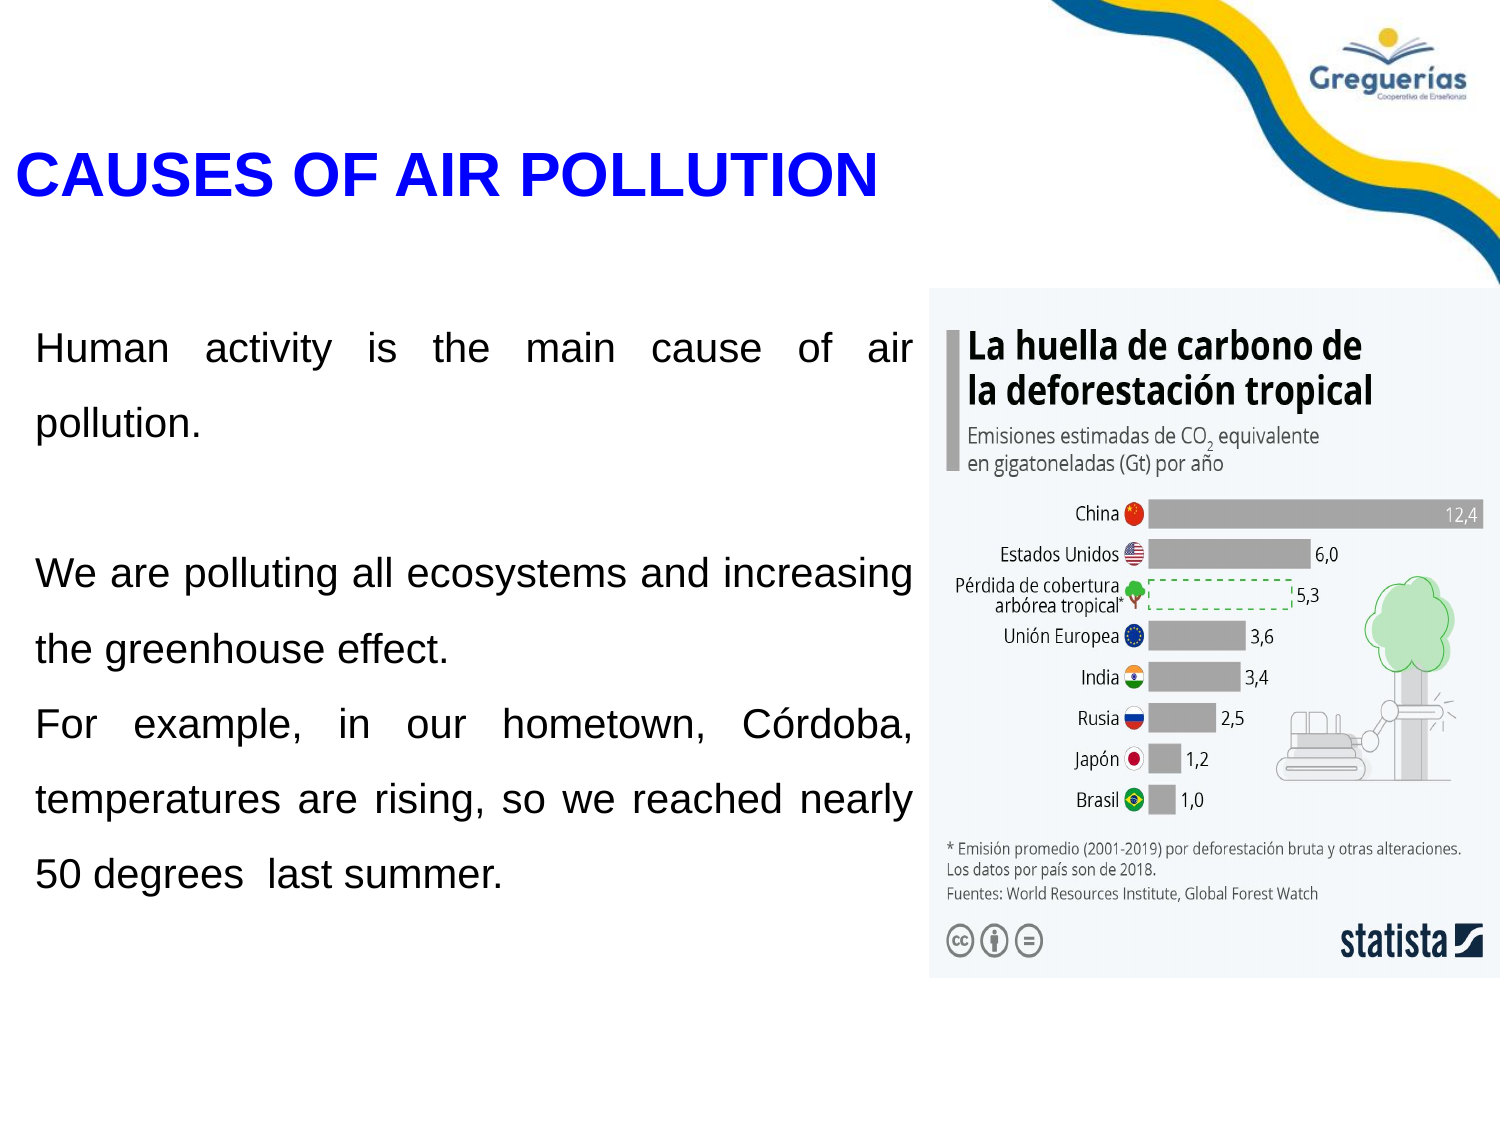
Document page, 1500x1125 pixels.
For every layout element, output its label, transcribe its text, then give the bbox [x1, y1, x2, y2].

picture [928, 0, 1500, 978]
list Human activity is the main cause of air pollution. We are polluting all ecosystems and increasing the greenhouse effect. For example, in our hometown, Córdoba, temperatures are rising, so we reached nearly 50 degrees last summer. [20, 288, 926, 914]
title CAUSES OF AIR POLLUTION [0, 75, 1342, 267]
